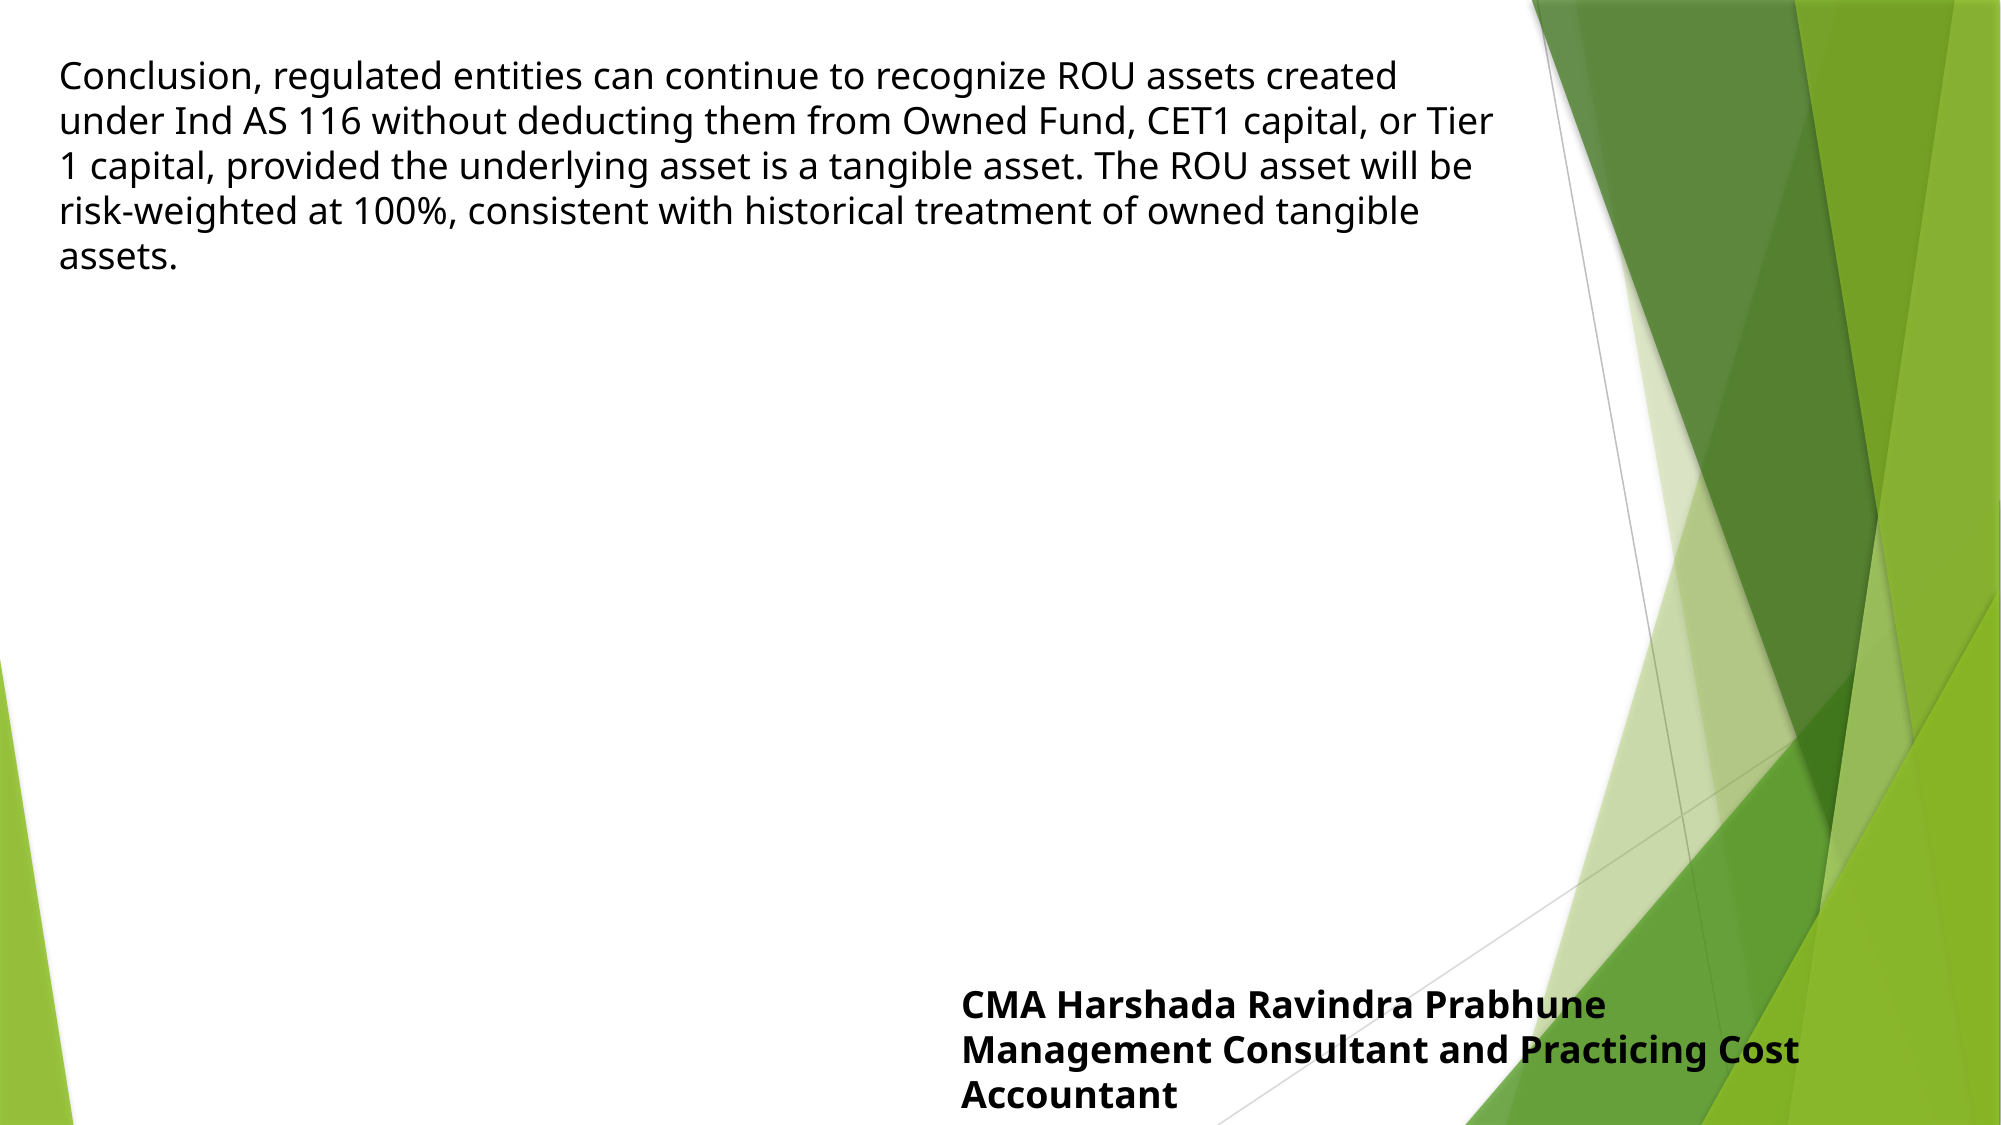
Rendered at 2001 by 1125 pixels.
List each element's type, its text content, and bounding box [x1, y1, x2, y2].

text_box CMA Harshada Ravindra Prabhune Management Consultant and Practicing Cost Accountant [946, 973, 1985, 1125]
text_box Conclusion, regulated entities can continue to recognize ROU assets created under Ind AS 116 without deducting them from Owned Fund, CET1 capital, or Tier 1 capital, provided the underlying asset is a tangible asset. The ROU asset will be risk-weighted at 100%, consistent with historical treatment of owned tangible assets. [43, 0, 1523, 330]
